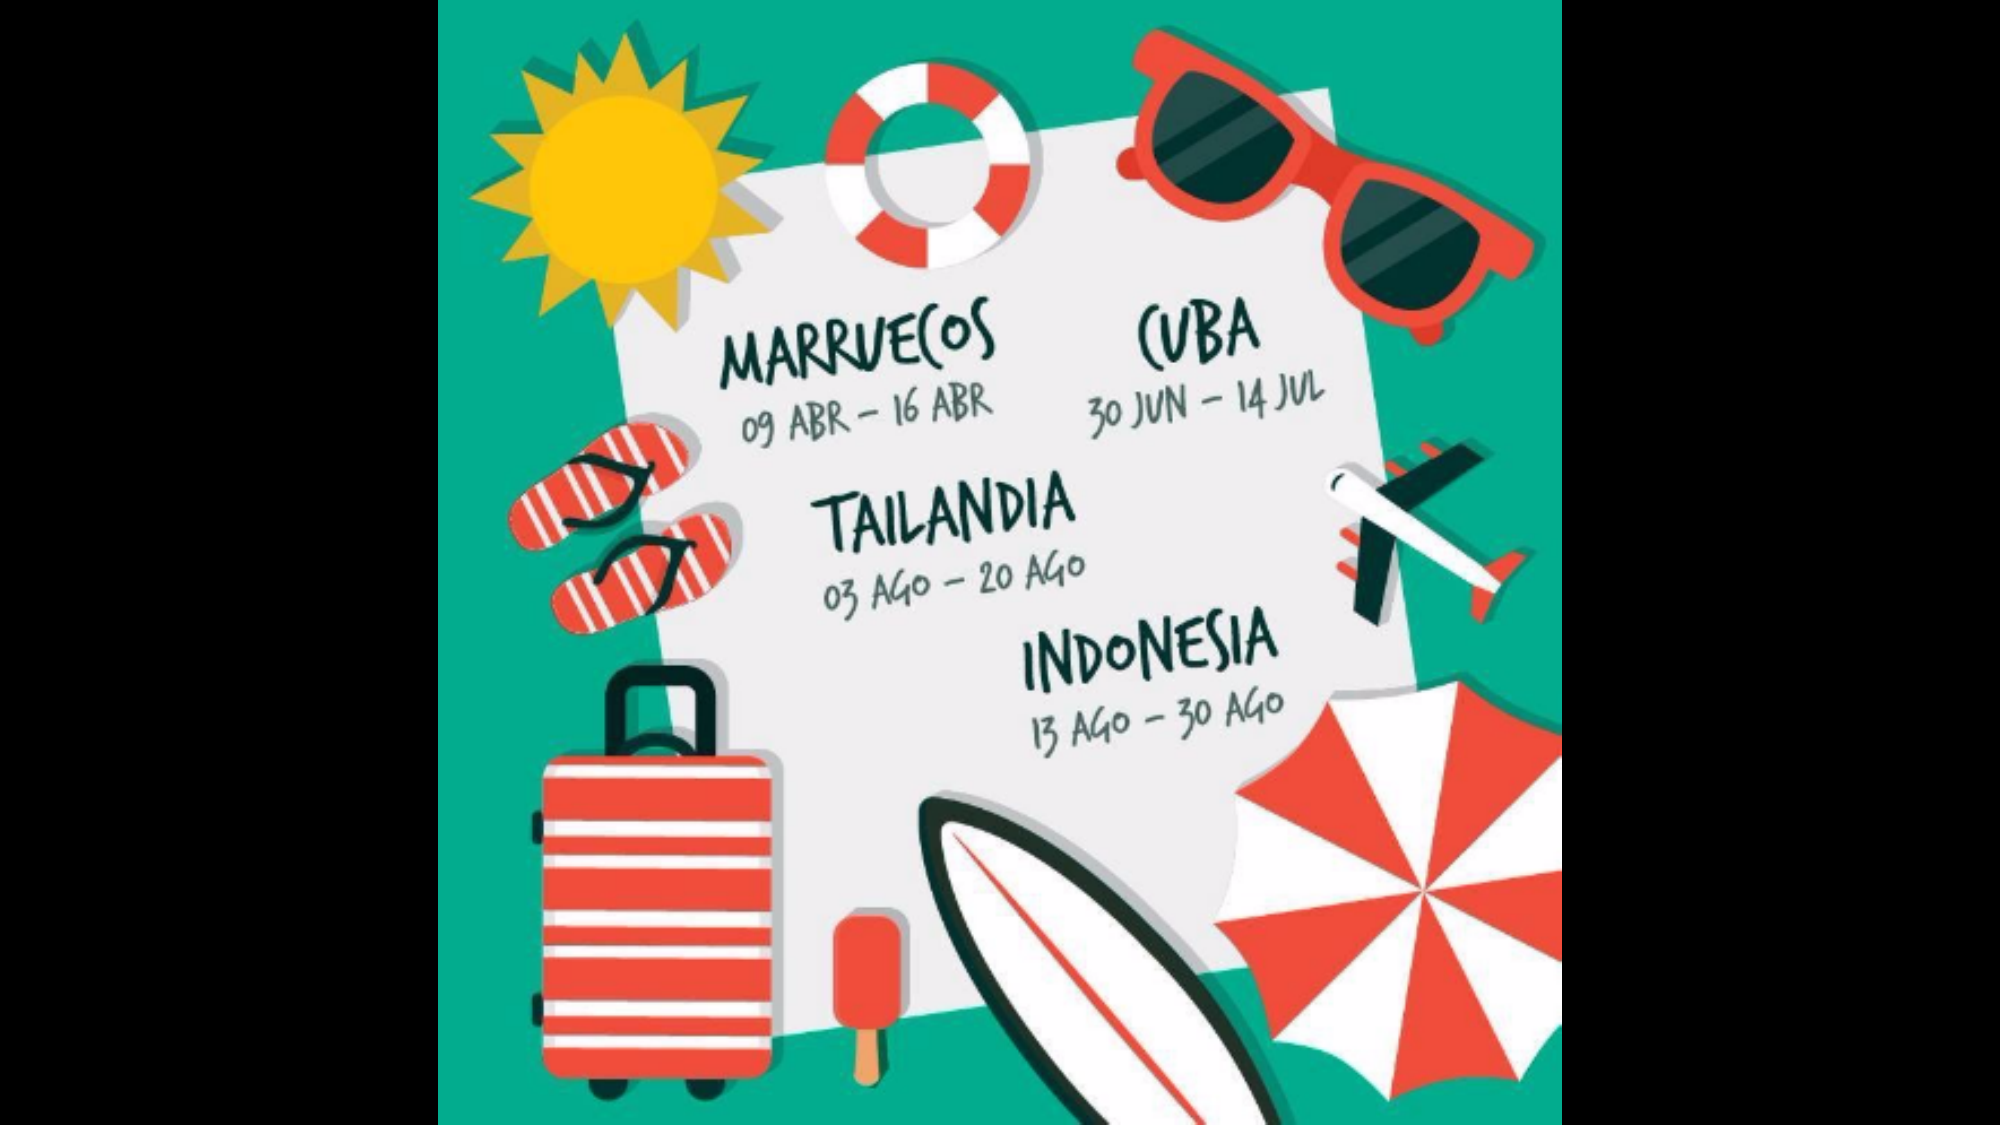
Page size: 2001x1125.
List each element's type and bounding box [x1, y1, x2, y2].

picture [438, 0, 1562, 1125]
